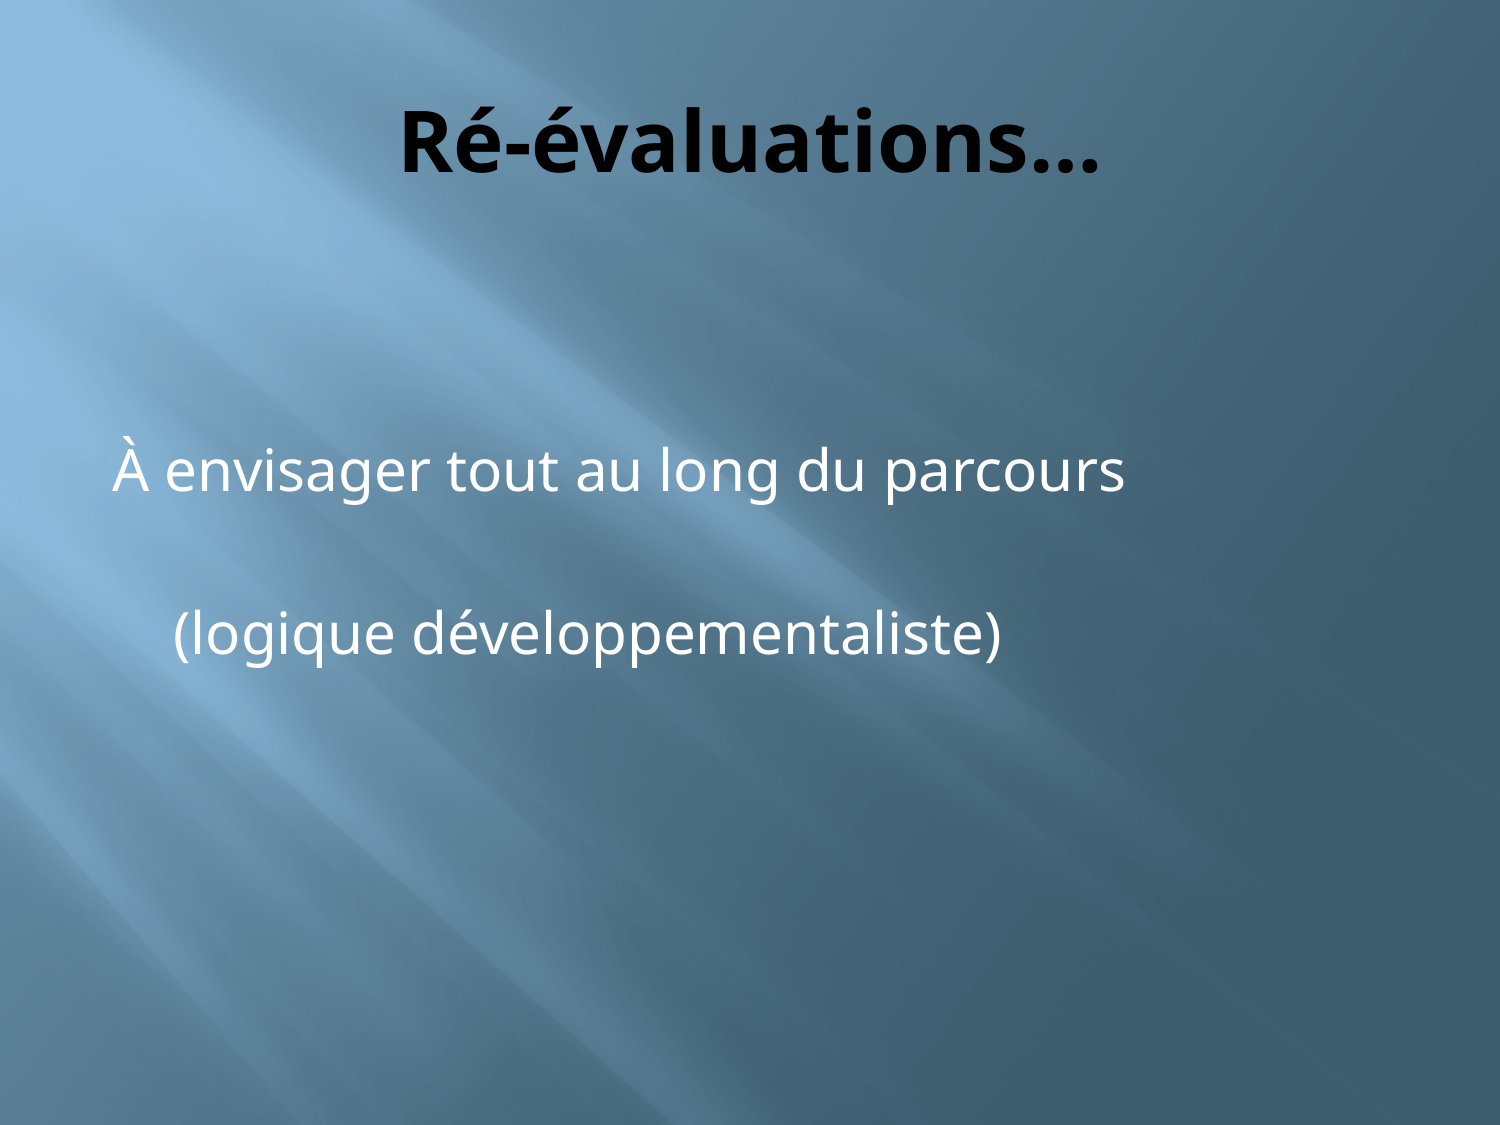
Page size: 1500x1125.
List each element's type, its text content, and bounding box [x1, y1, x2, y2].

list À envisager tout au long du parcours (logique développementaliste) [75, 262, 1425, 1035]
title Ré-évaluations… [75, 45, 1425, 233]
